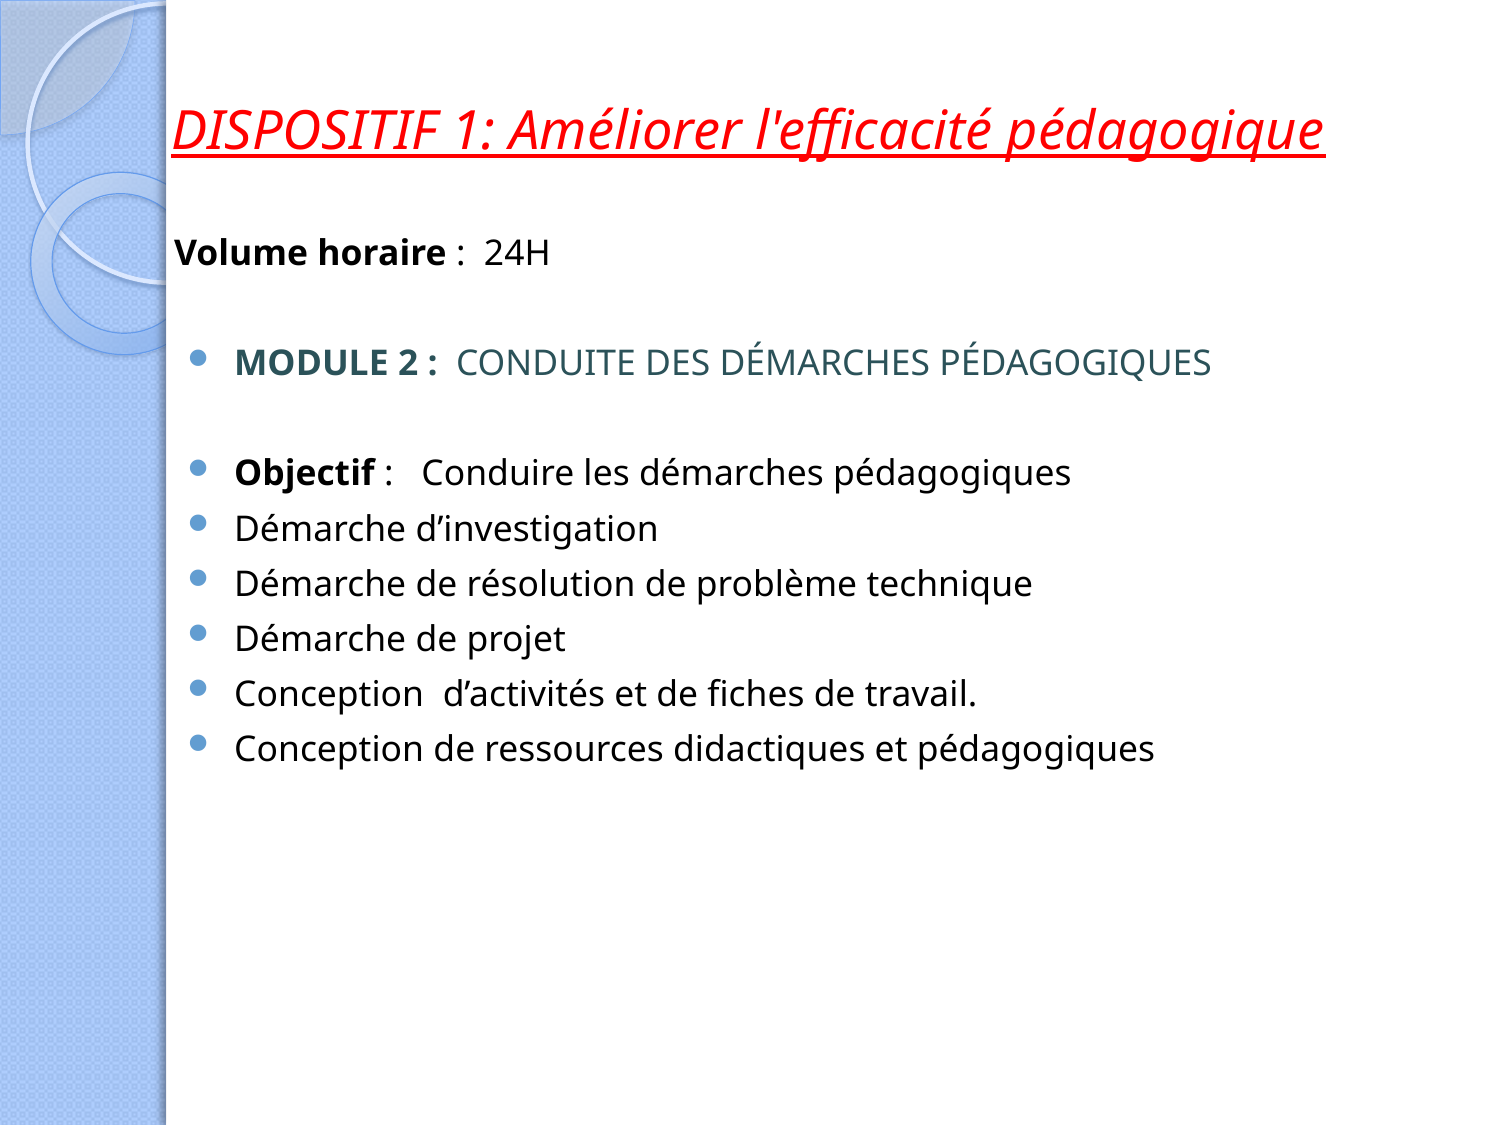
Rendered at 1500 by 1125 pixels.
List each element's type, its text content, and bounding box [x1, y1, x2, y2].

list Volume horaire : 24H MODULE 2 : CONDUITE DES DÉMARCHES PÉDAGOGIQUES Objectif : Conduire les démarches pédagogiques Démarche d’investigation Démarche de résolution de problème technique Démarche de projet Conception d’activités et de fiches de travail. Conception de ressources didactiques et pédagogiques [159, 222, 1341, 823]
text_box DISPOSITIF 1: Améliorer l'efficacité pédagogique [171, 78, 1337, 266]
